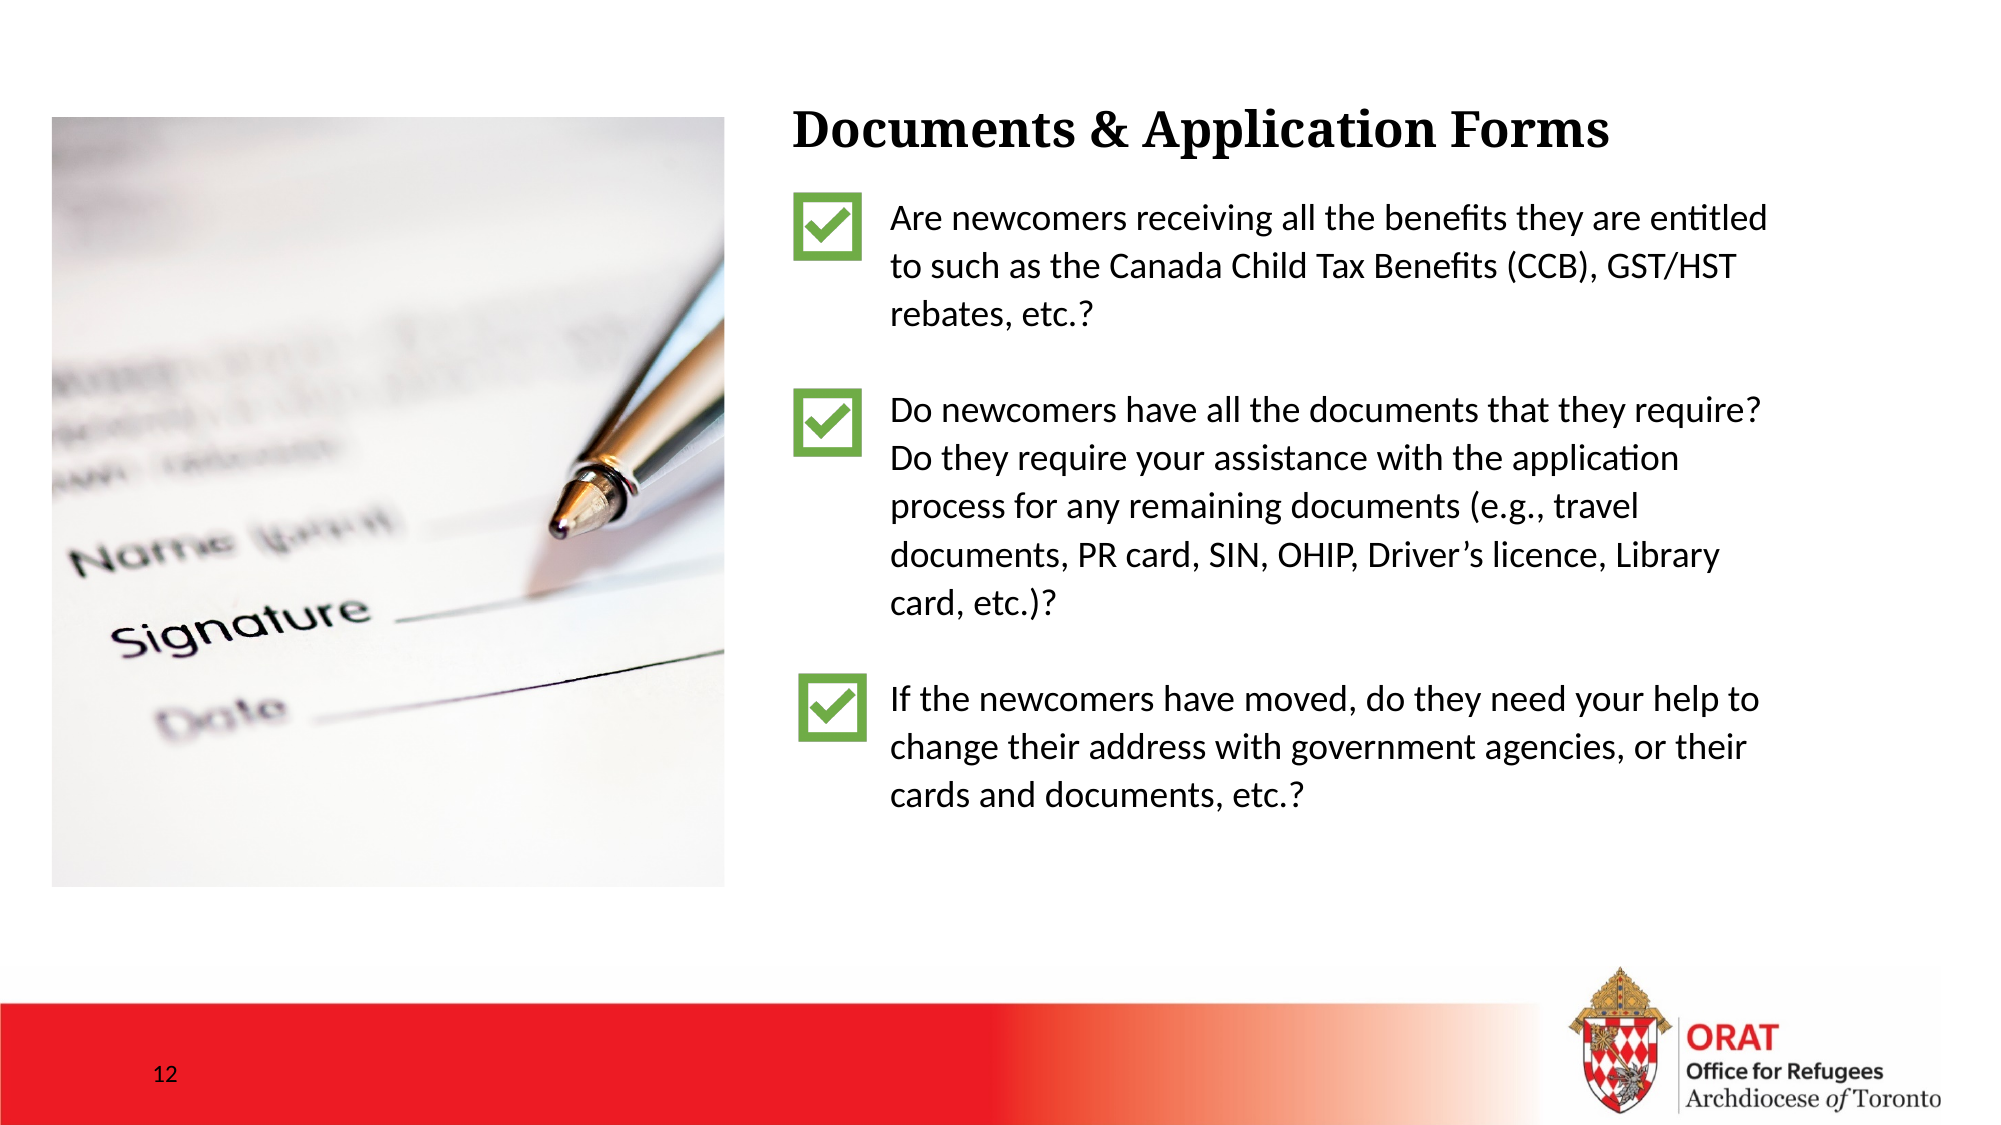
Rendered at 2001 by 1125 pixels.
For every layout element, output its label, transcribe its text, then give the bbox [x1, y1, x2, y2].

list Are newcomers receiving all the benefits they are entitled to such as the Canada Child Tax Benefits (CCB), GST/HST rebates, etc.? Do newcomers have all the documents that they require? Do they require your assistance with the application process for any remaining documents (e.g., travel documents, PR card, SIN, OHIP, Driver’s licence, Library card, etc.)? If the newcomers have moved, do they need your help to change their address with government agencies, or their cards and documents, etc.? [875, 182, 1809, 925]
picture [0, 966, 1941, 1125]
picture [769, 168, 886, 285]
picture [774, 649, 891, 766]
picture [51, 117, 725, 887]
title Documents & Application Forms [777, 71, 1917, 179]
picture [769, 364, 886, 481]
slide_number 12 [137, 1042, 588, 1103]
